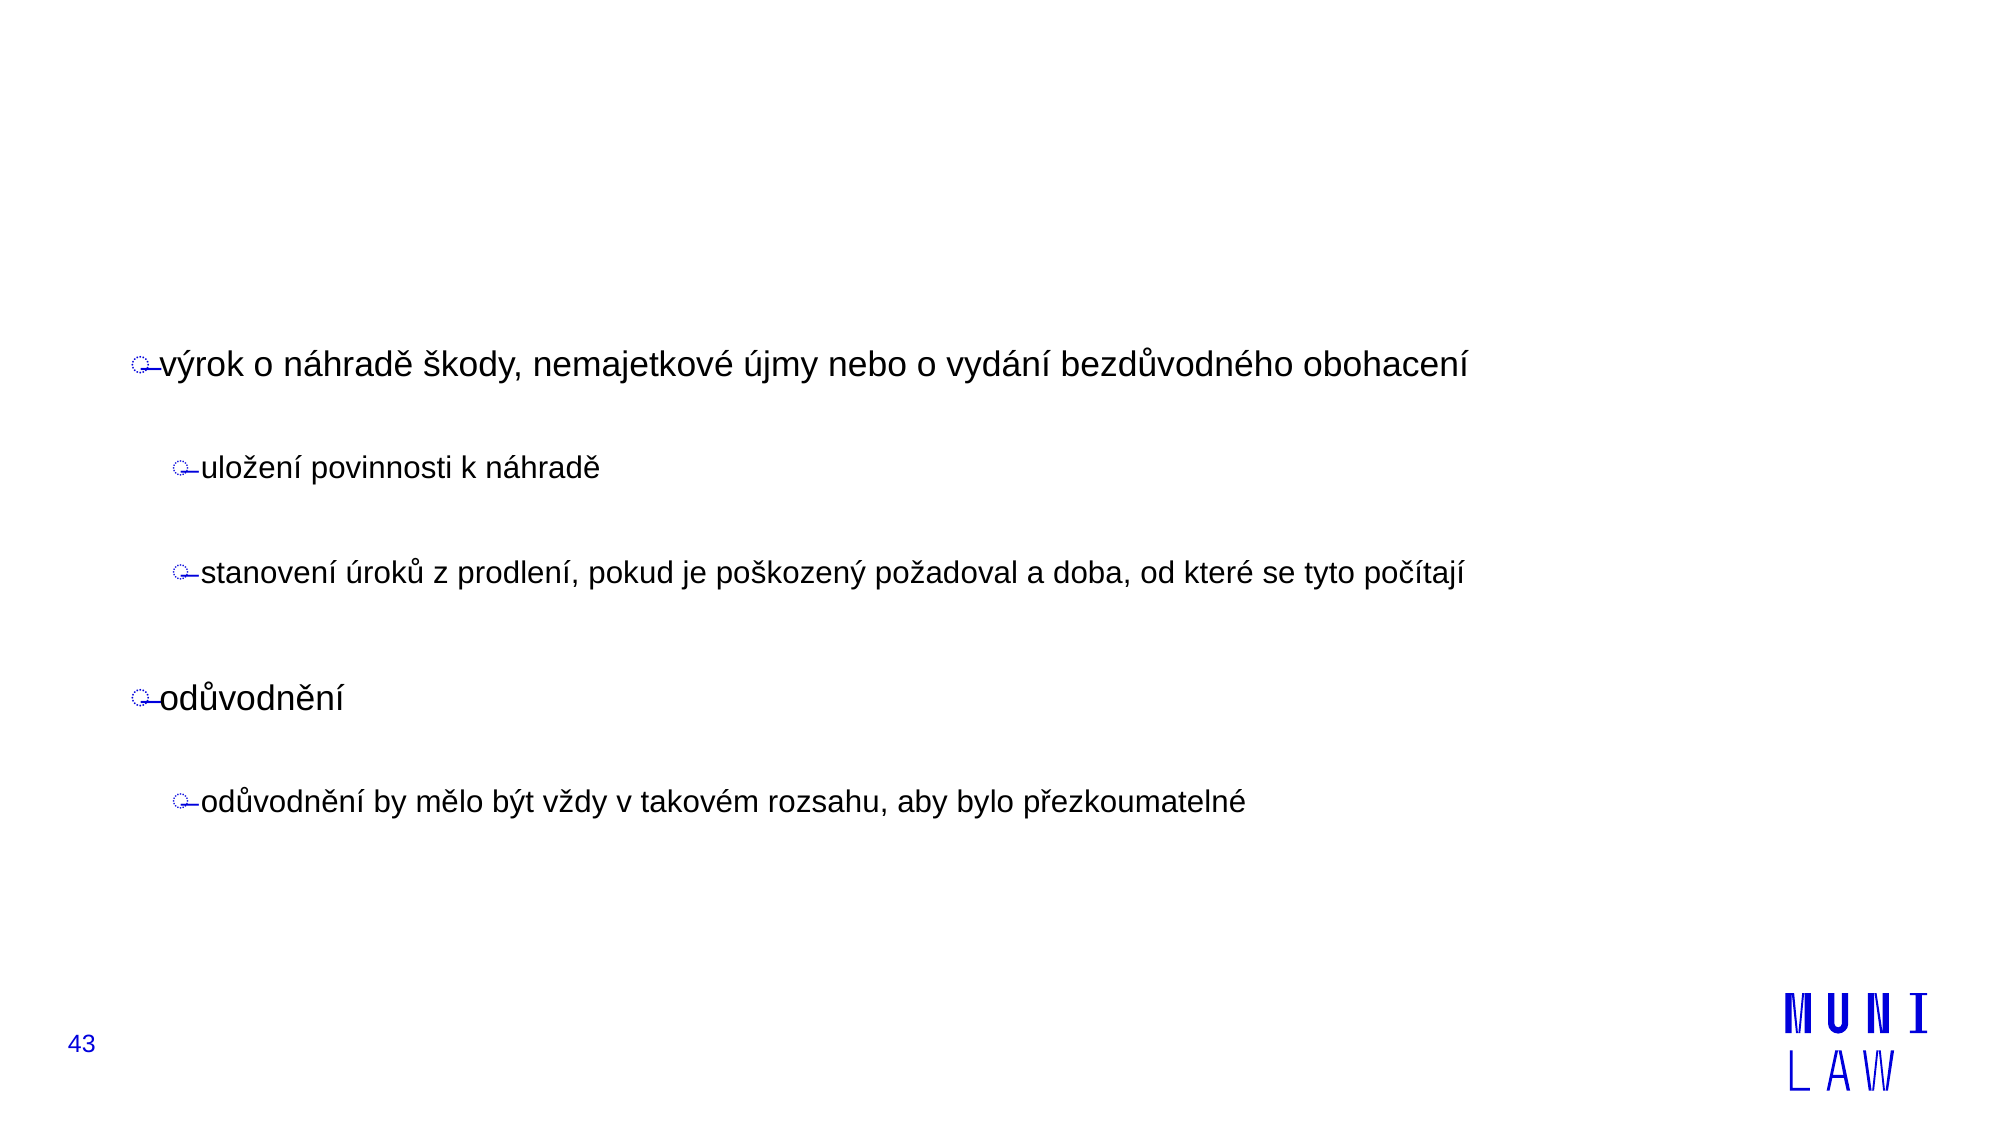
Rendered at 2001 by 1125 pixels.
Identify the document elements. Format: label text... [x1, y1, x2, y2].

list výrok o náhradě škody, nemajetkové újmy nebo o vydání bezdůvodného obohacení uložení povinnosti k náhradě stanovení úroků z prodlení, pokud je poškozený požadoval a doba, od které se tyto počítají odůvodnění odůvodnění by mělo být vždy v takovém rozsahu, aby bylo přezkoumatelné [118, 277, 1883, 957]
slide_number 43 [67, 1021, 110, 1063]
